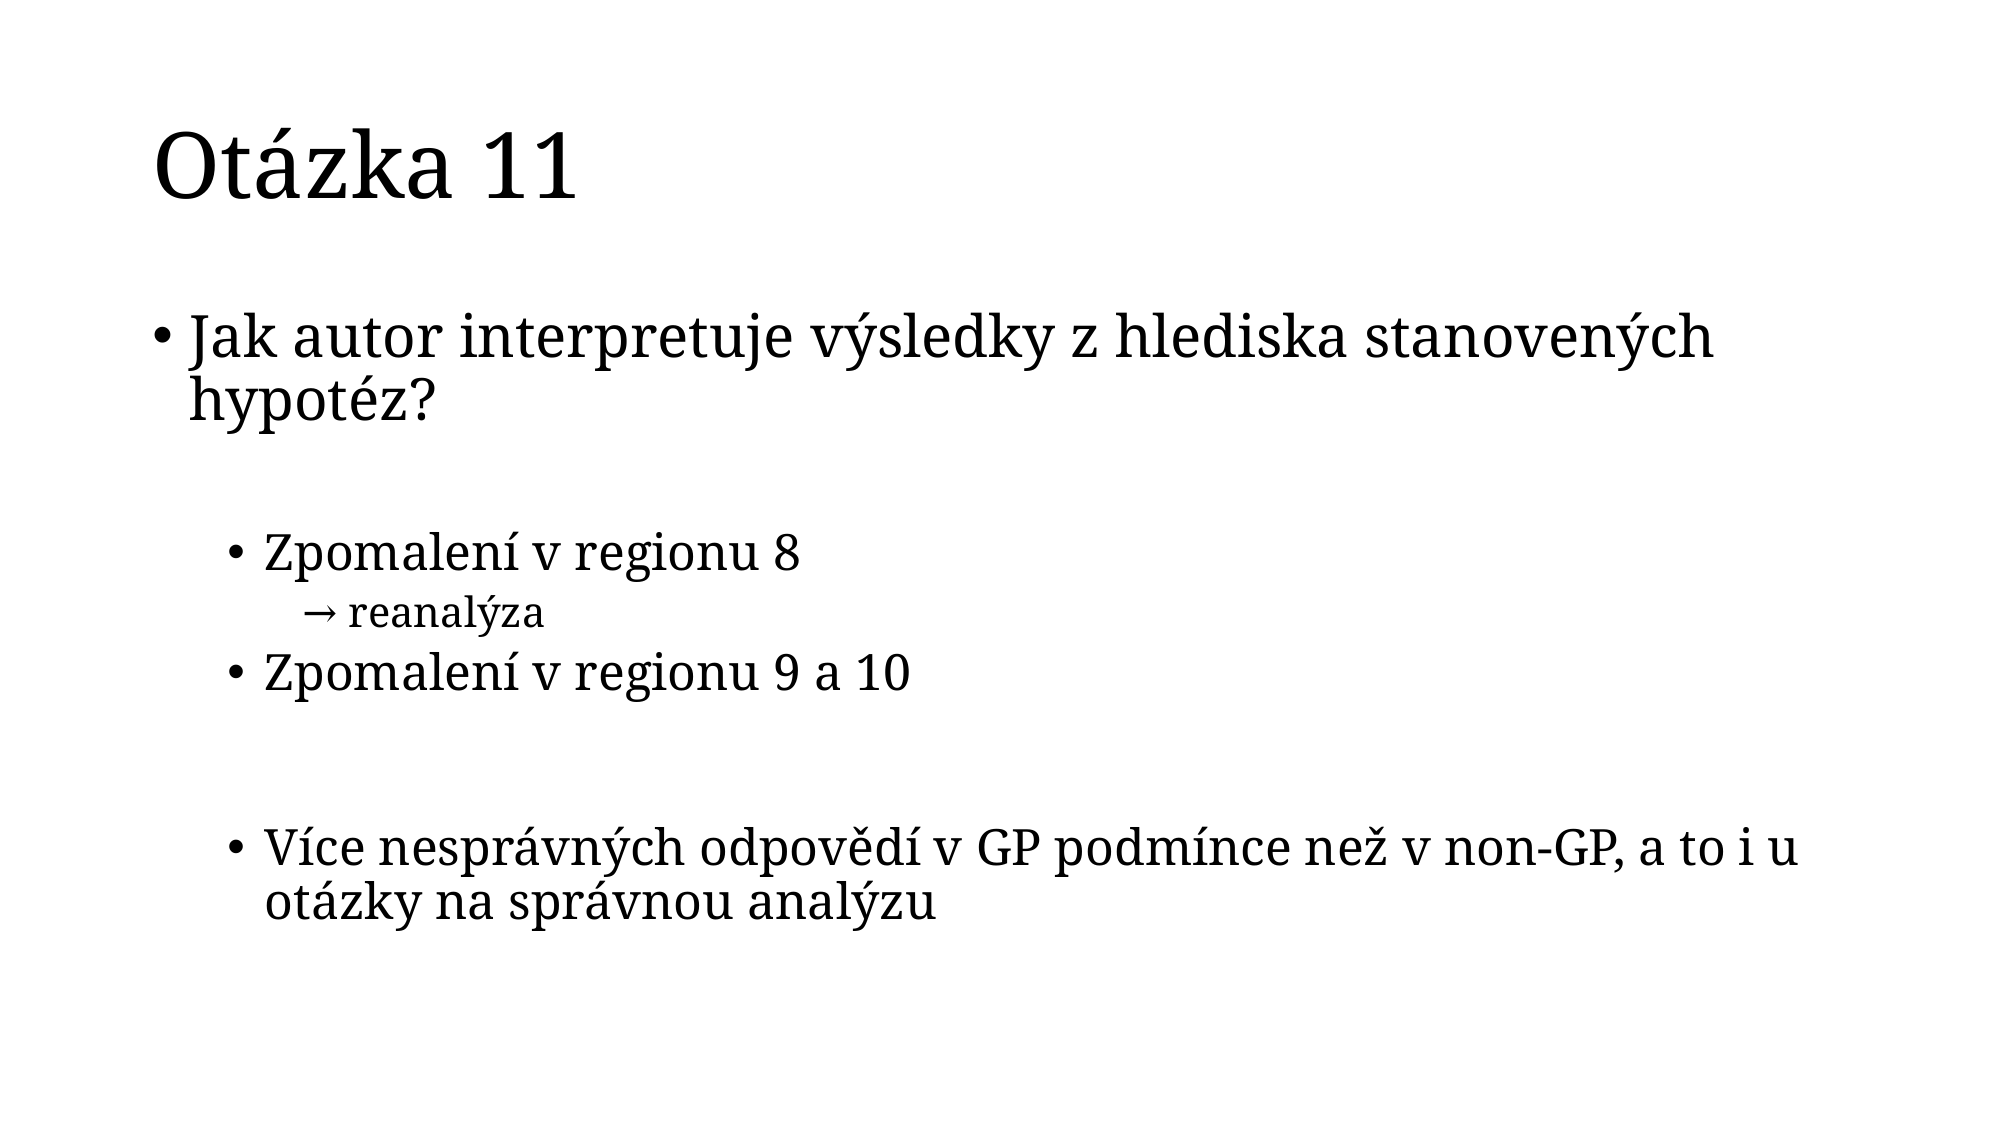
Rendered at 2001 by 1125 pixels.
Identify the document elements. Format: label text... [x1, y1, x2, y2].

list Jak autor interpretuje výsledky z hlediska stanovených hypotéz? Zpomalení v regionu 8 → reanalýza Zpomalení v regionu 9 a 10 Více nesprávných odpovědí v GP podmínce než v non-GP, a to i u otázky na správnou analýzu [137, 299, 1863, 1014]
title Otázka 11 [137, 59, 1863, 278]
